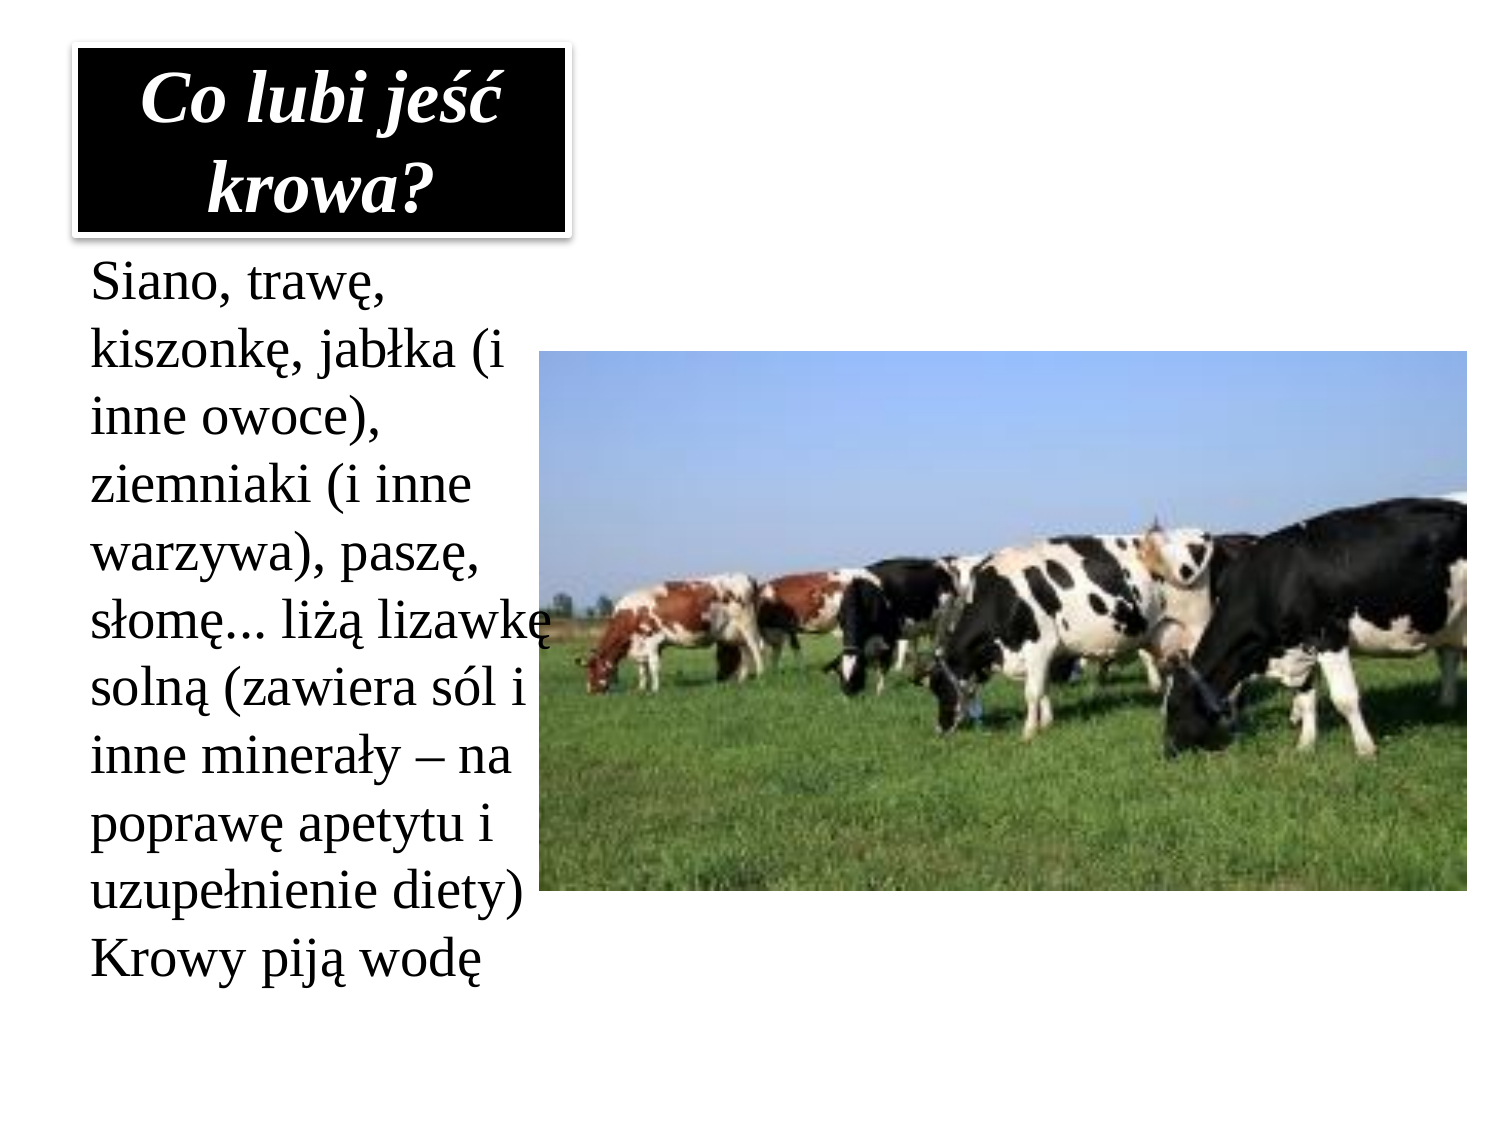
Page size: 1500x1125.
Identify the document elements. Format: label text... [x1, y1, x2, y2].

list Siano, trawę, kiszonkę, jabłka (i inne owoce), ziemniaki (i inne warzywa), paszę, słomę... liżą lizawkę solną (zawiera sól i inne minerały – na poprawę apetytu i uzupełnienie diety) Krowy piją wodę [75, 235, 569, 1005]
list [538, 351, 1467, 891]
title Co lubi jeść krowa? [72, 42, 572, 238]
